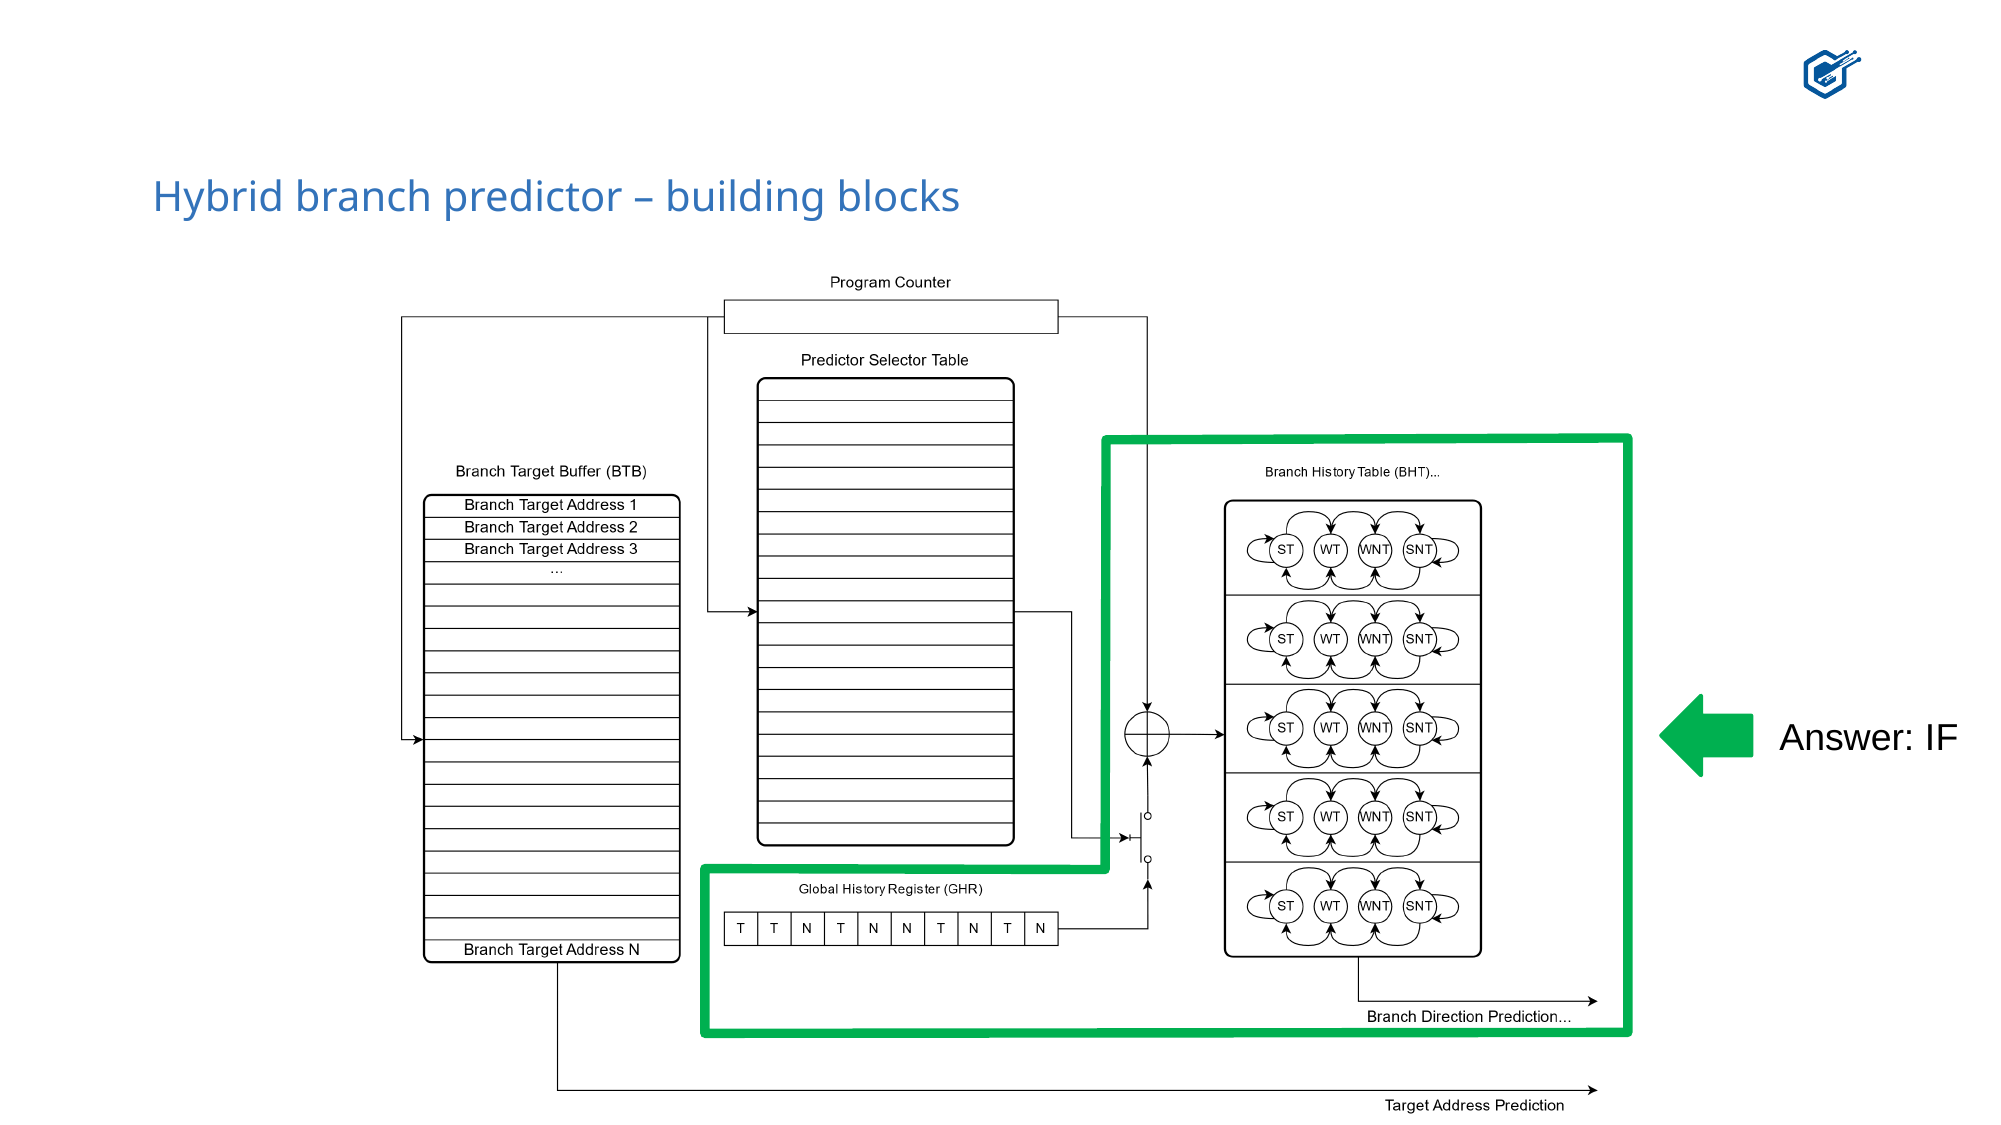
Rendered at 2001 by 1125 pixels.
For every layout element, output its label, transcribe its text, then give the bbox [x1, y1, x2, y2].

text_box [1659, 693, 1754, 778]
text_box [1611, 435, 1630, 1035]
picture [1803, 50, 1862, 99]
text_box Answer: IF [1764, 705, 1974, 765]
picture [393, 266, 1607, 1125]
title Hybrid branch predictor – building blocks [137, 159, 1863, 232]
